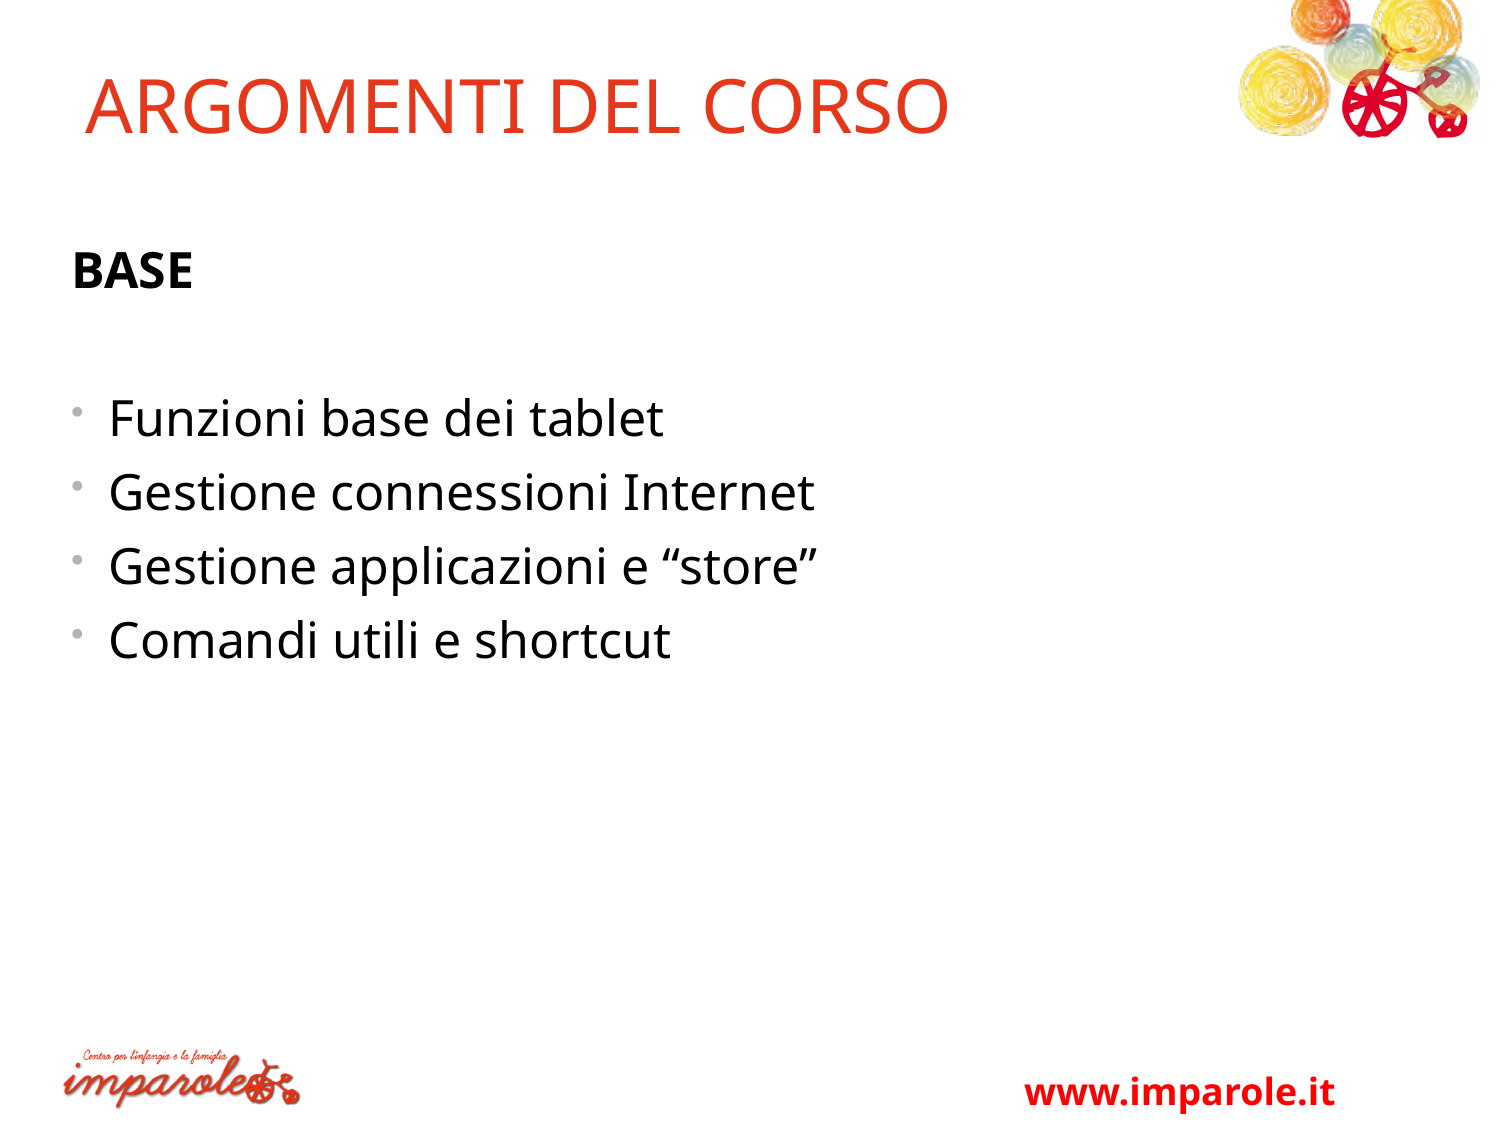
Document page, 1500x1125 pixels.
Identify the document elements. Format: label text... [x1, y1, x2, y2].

title ARGOMENTI DEL CORSO [70, 0, 1323, 158]
list BASE Funzioni base dei tablet Gestione connessioni Internet Gestione applicazioni e “store” Comandi utili e shortcut [55, 237, 1414, 1052]
picture [56, 1052, 304, 1111]
picture [187, 0, 1500, 985]
